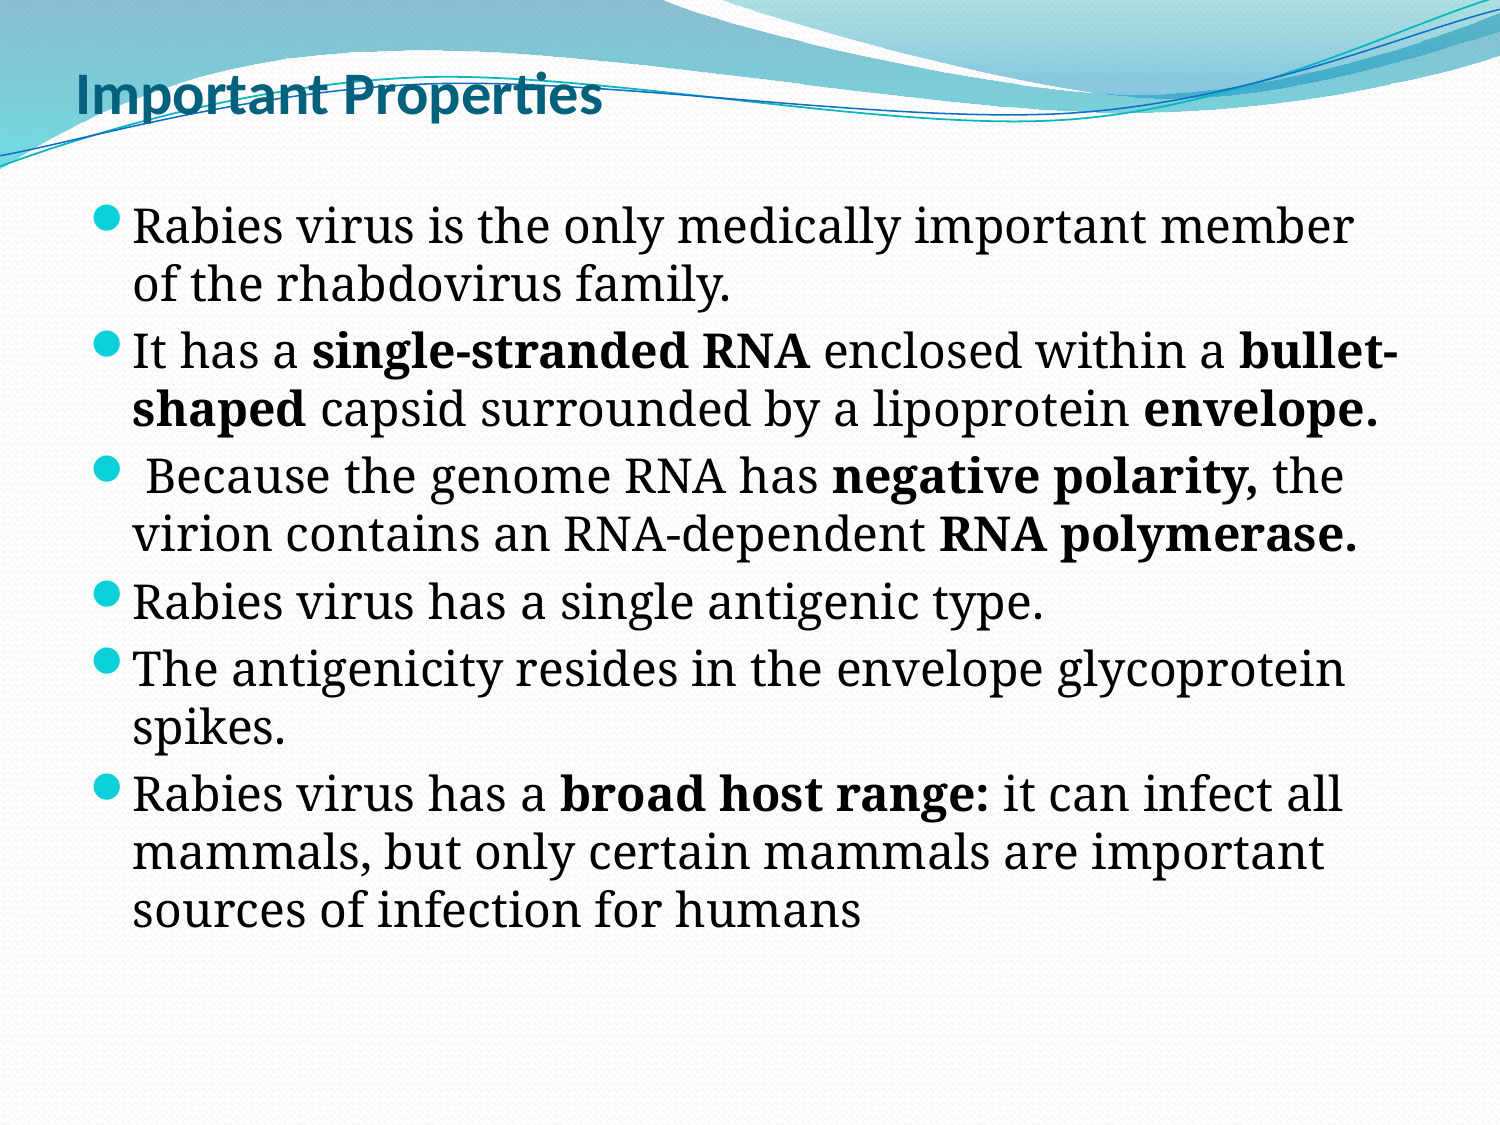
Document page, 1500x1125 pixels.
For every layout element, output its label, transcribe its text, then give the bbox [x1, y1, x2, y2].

title Important Properties [75, 45, 1425, 187]
list Rabies virus is the only medically important member of the rhabdovirus family. It has a single-stranded RNA enclosed within a bullet-shaped capsid surrounded by a lipoprotein envelope. Because the genome RNA has negative polarity, the virion contains an RNA-dependent RNA polymerase. Rabies virus has a single antigenic type. The antigenicity resides in the envelope glycoprotein spikes. Rabies virus has a broad host range: it can infect all mammals, but only certain mammals are important sources of infection for humans [75, 187, 1425, 1005]
